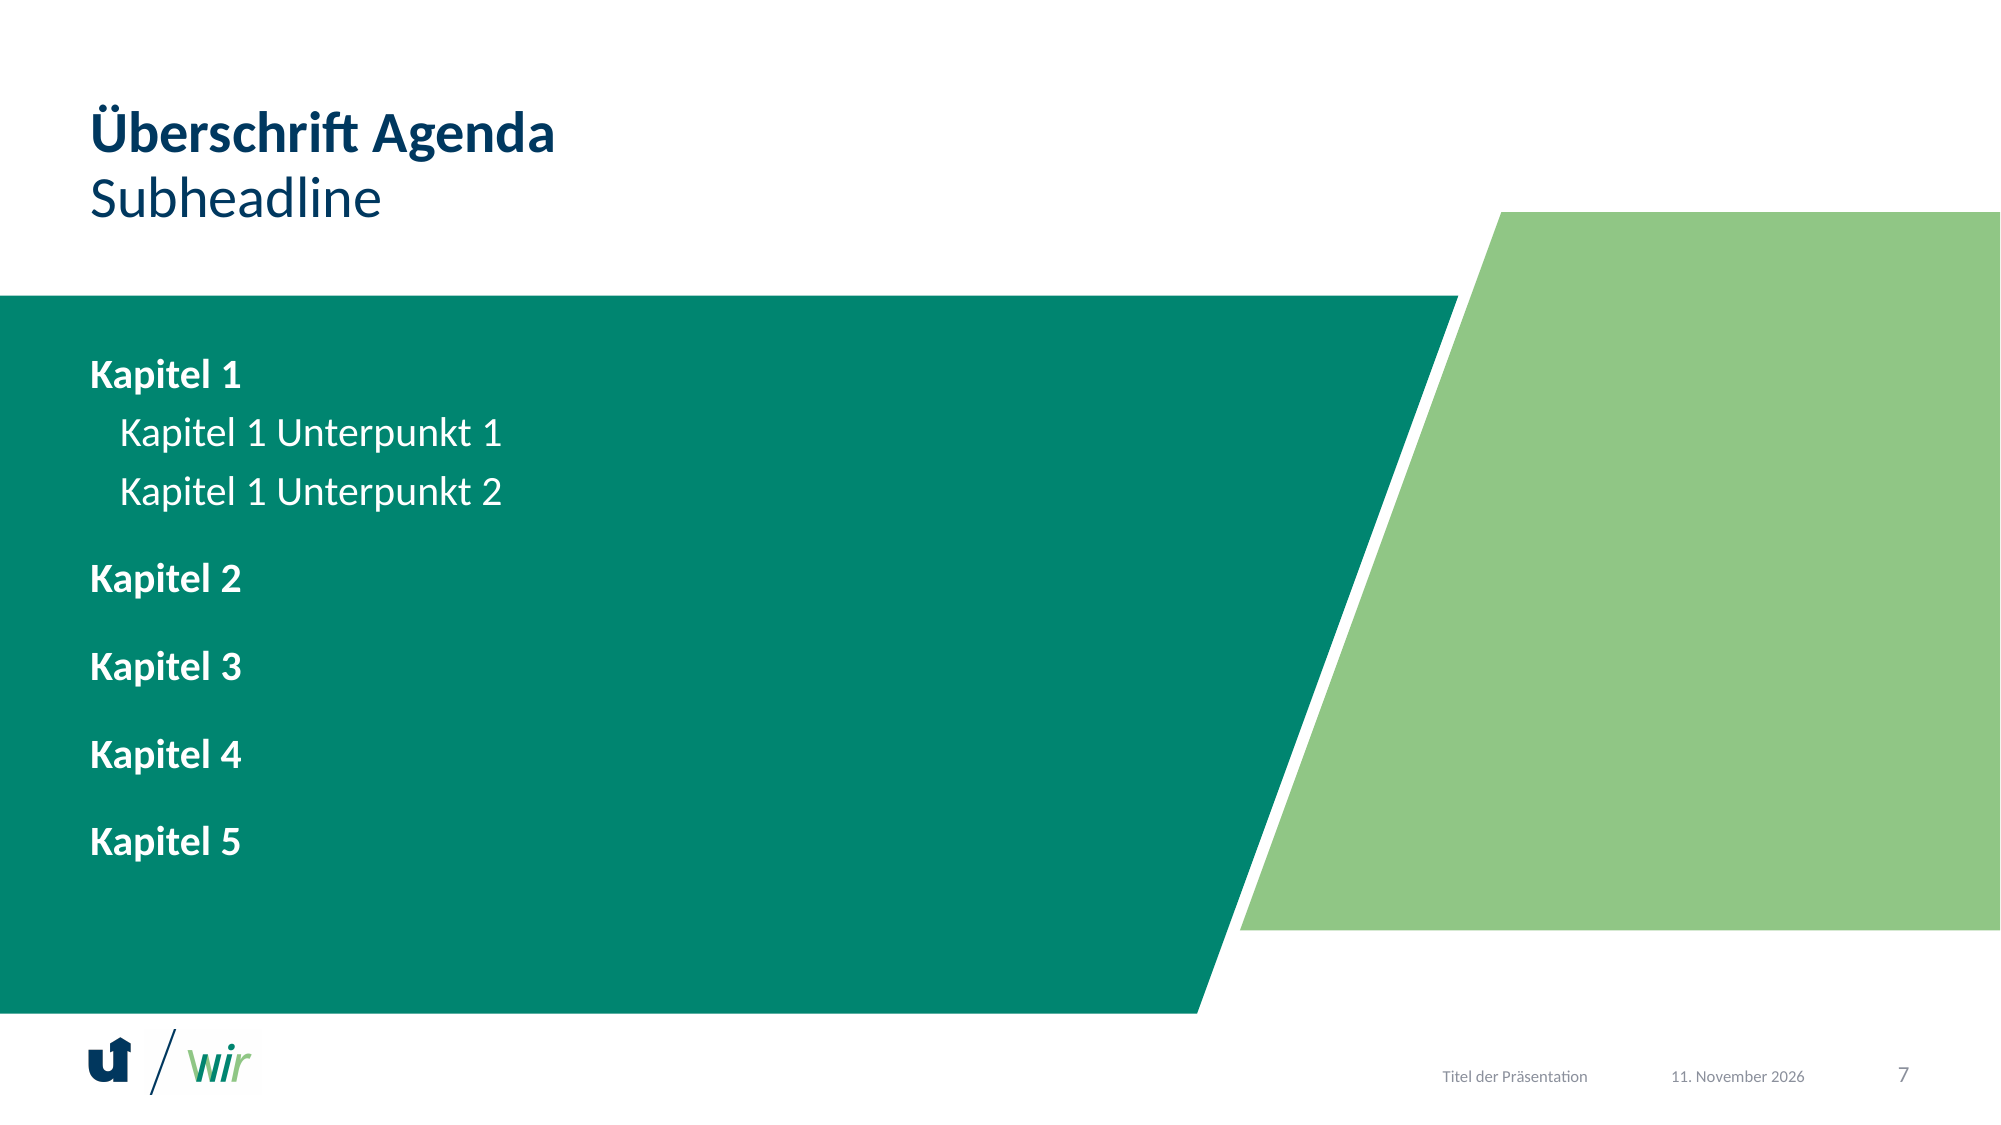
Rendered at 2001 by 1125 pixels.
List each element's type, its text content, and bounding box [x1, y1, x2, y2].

footer Titel der Präsentation [881, 1058, 1591, 1083]
list Kapitel 1 Kapitel 1 Unterpunkt 1 Kapitel 1 Unterpunkt 2 Kapitel 2 Kapitel 3 Kapitel 4 Kapitel 5 [90, 338, 1166, 965]
slide_number 7 [1862, 1058, 1910, 1083]
picture [144, 1029, 262, 1095]
title Überschrift Agenda [90, 101, 1910, 173]
list Subheadline [90, 160, 1402, 232]
slide_number 2. Dezember 2020 [1614, 1058, 1862, 1083]
picture [78, 1029, 141, 1095]
